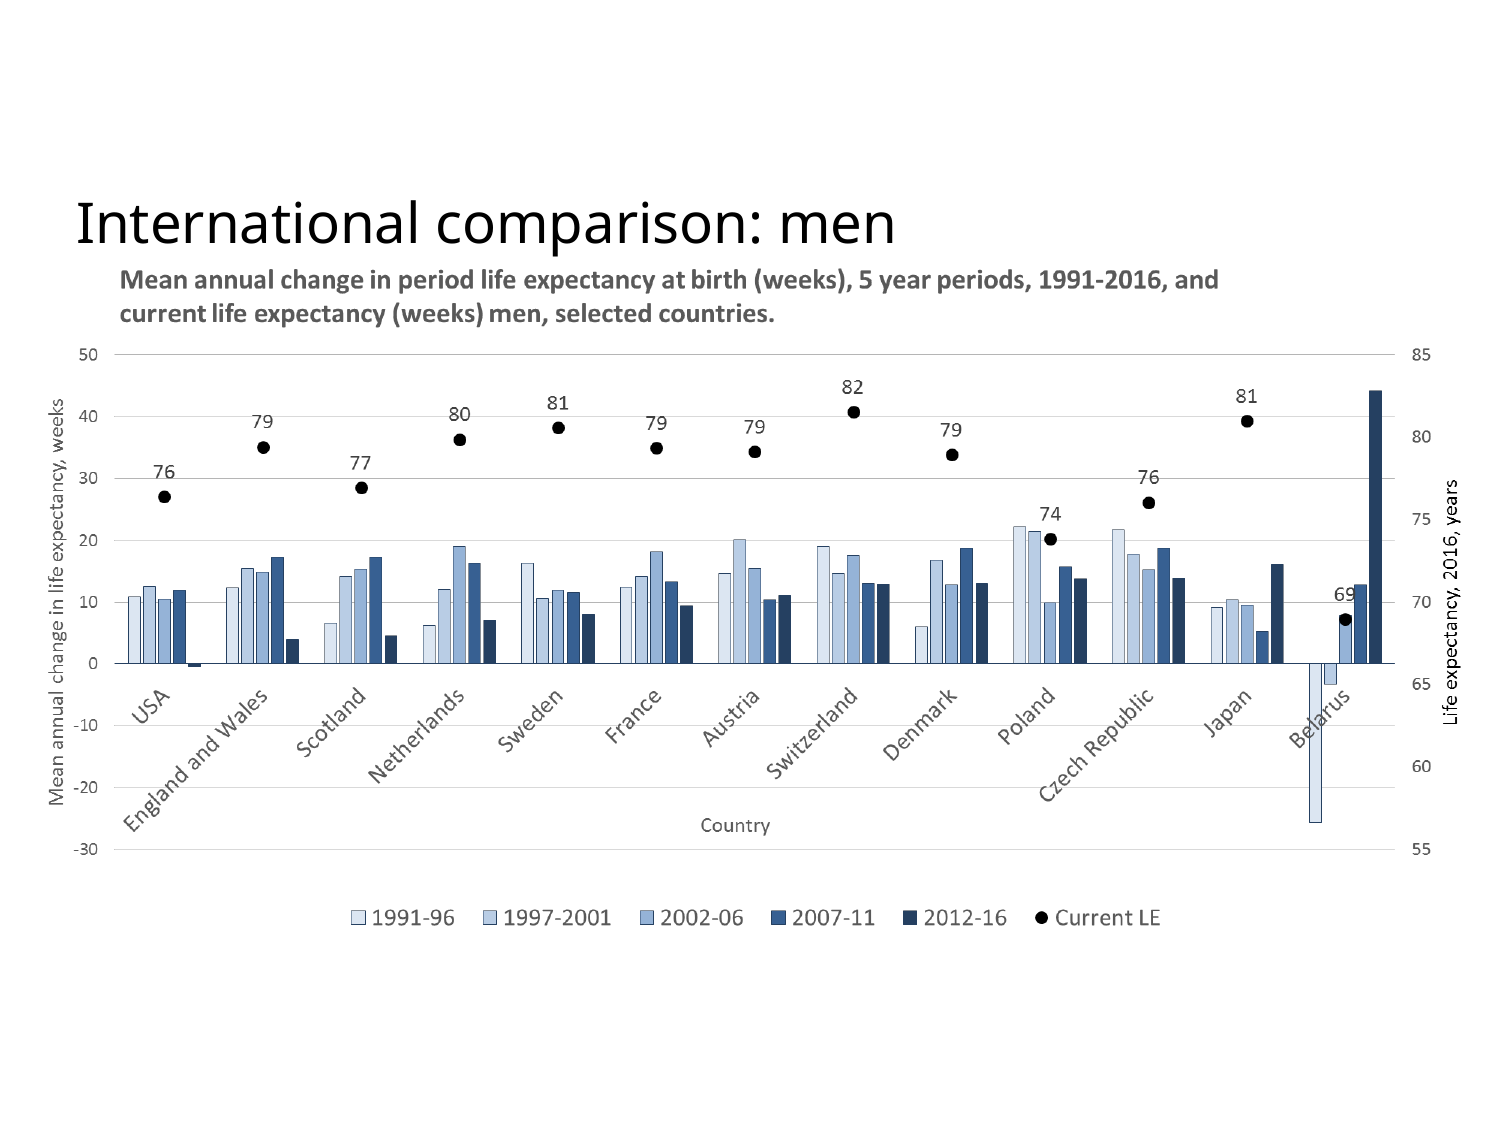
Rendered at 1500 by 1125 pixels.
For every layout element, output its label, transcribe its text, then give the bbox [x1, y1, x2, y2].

title International comparison: men [61, 155, 1368, 252]
picture [21, 252, 1482, 947]
